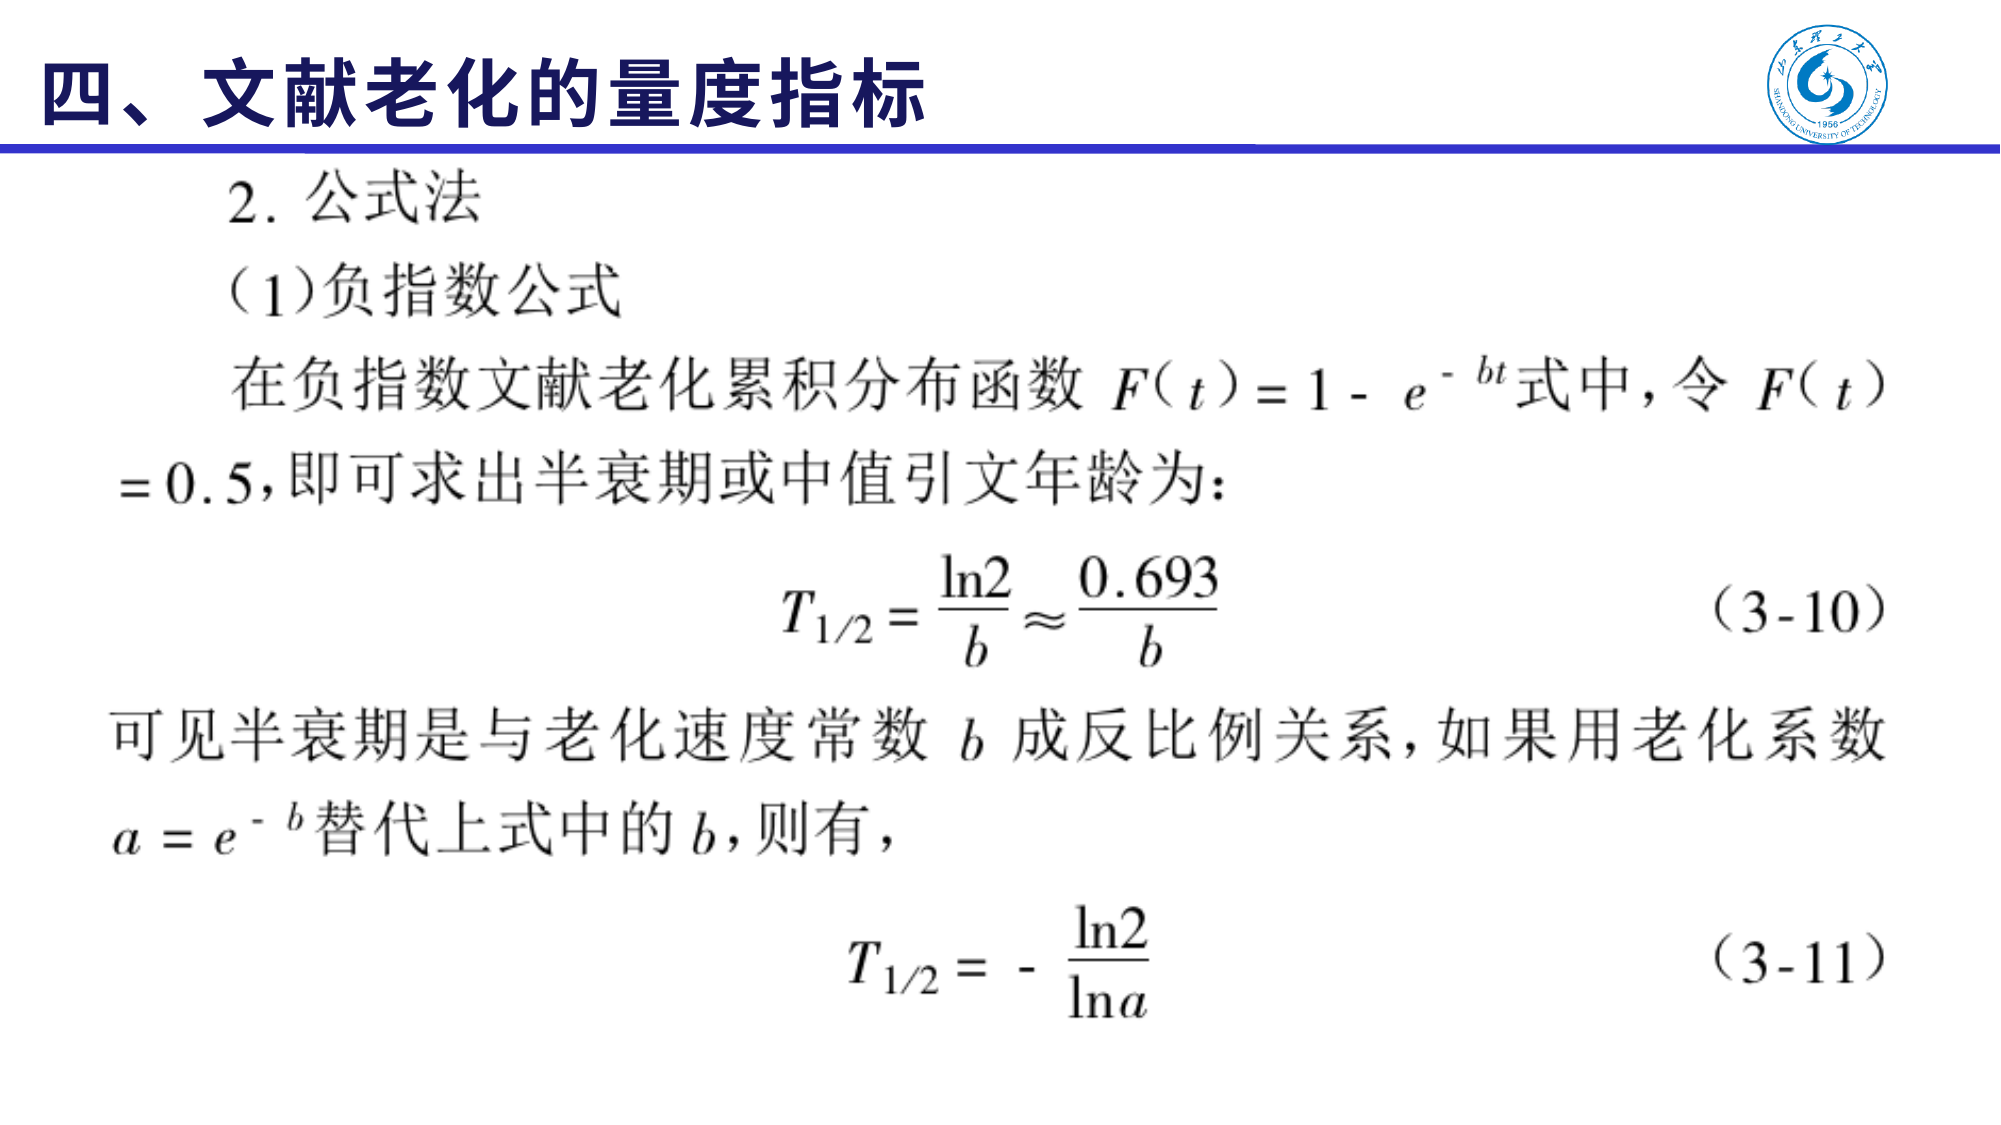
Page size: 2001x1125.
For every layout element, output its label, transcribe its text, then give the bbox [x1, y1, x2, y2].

picture [47, 0, 1952, 1125]
title 四、文献老化的量度指标 [19, 30, 1819, 147]
